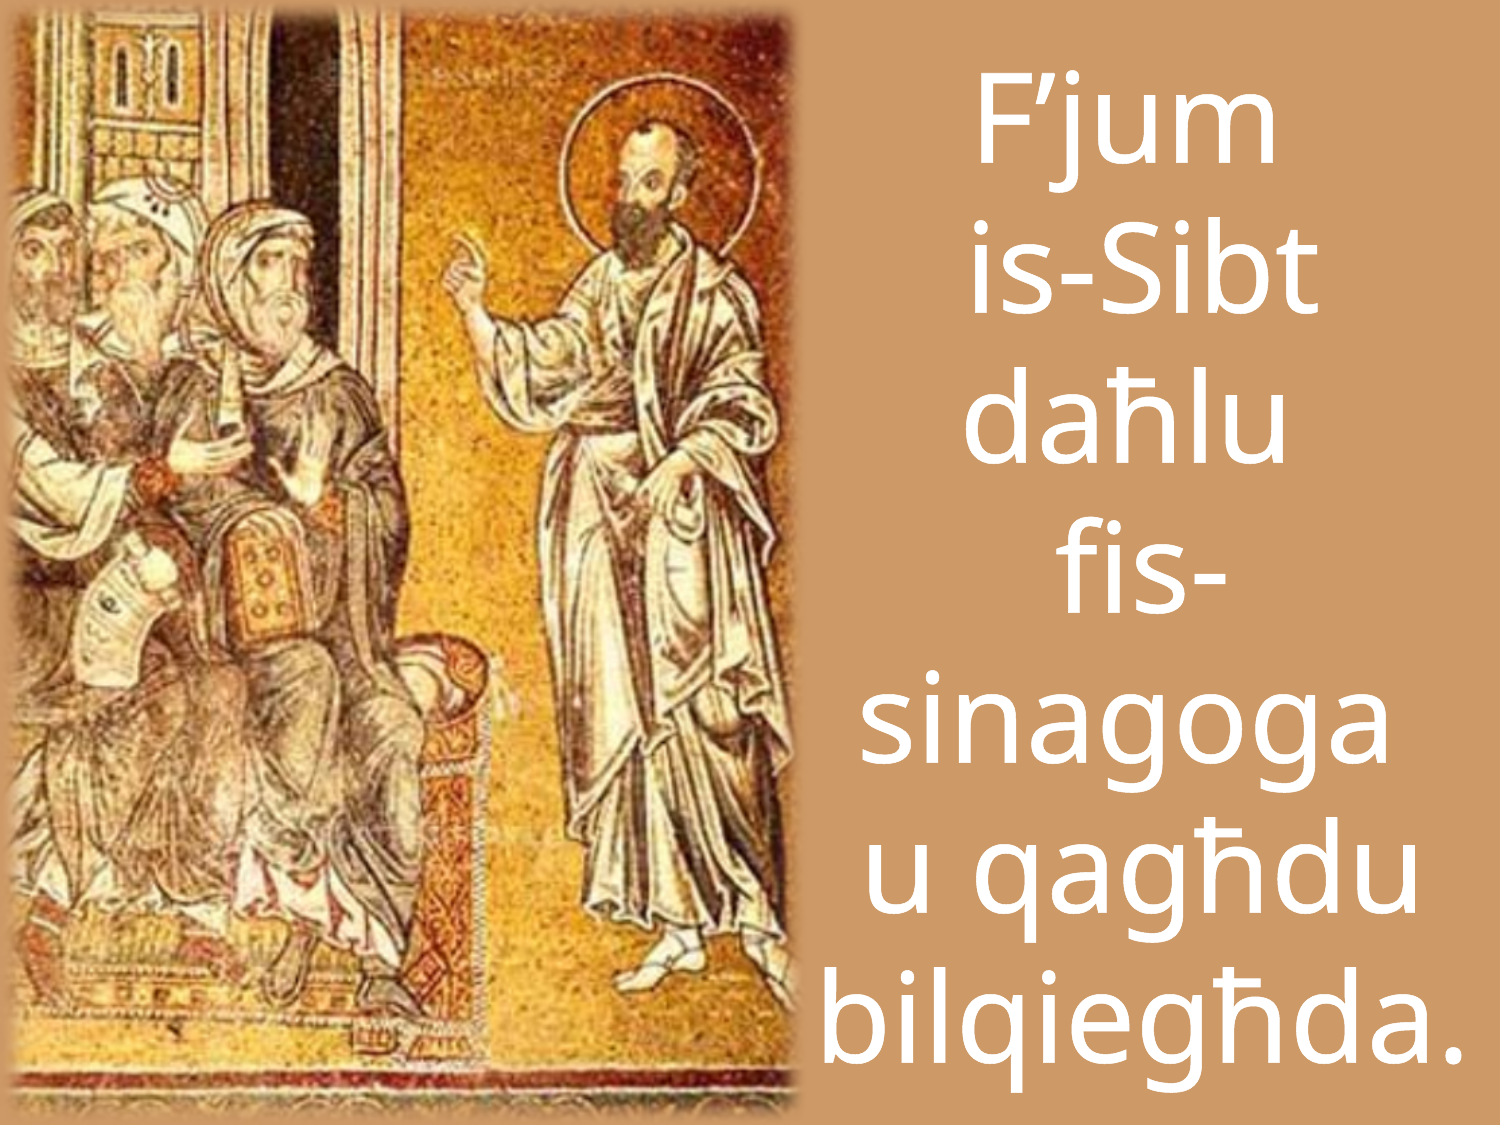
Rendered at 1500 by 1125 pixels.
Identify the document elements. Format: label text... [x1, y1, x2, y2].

picture [0, 0, 807, 1125]
title F’jum is-Sibt daħlu fis-sinagoga u qagħdu bilqiegħda. [807, 0, 1489, 1125]
